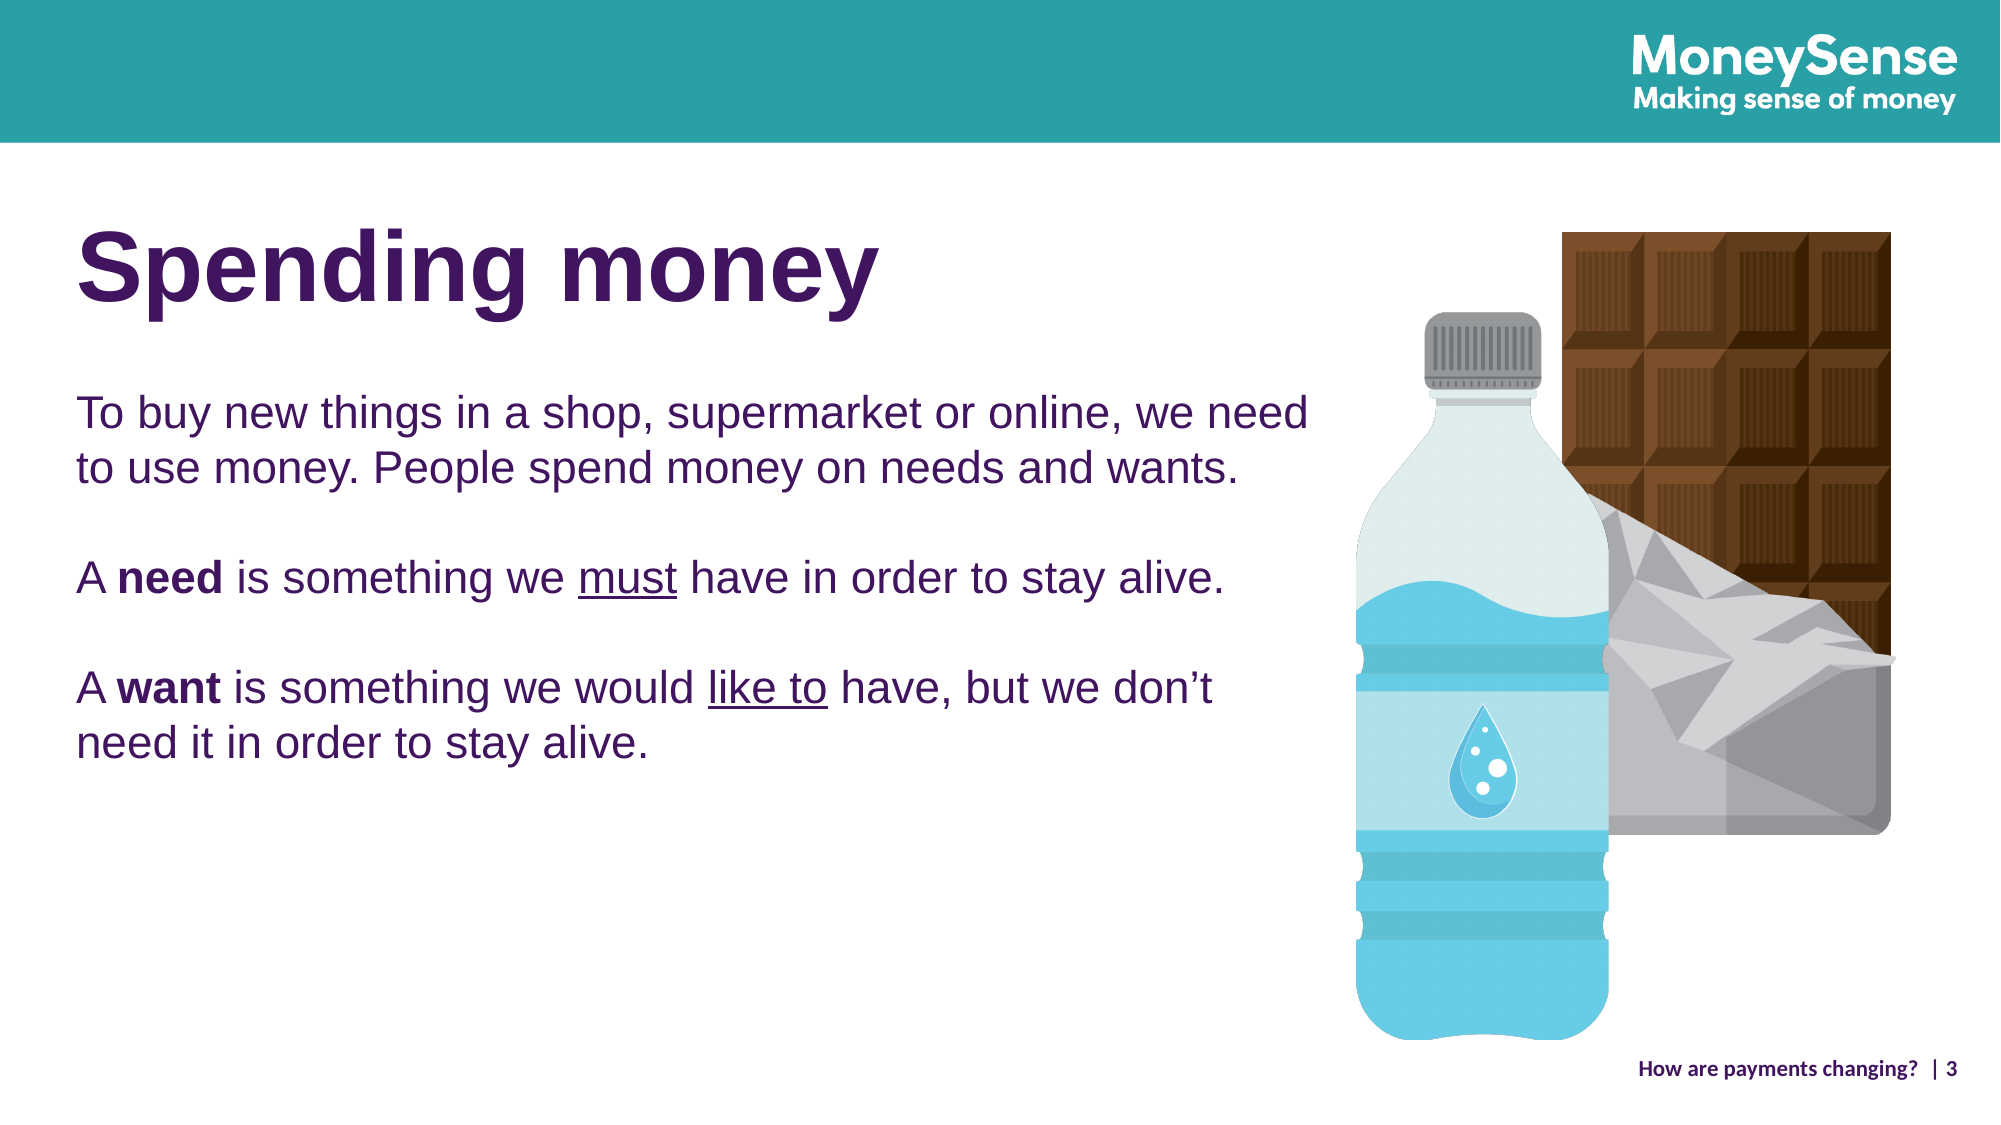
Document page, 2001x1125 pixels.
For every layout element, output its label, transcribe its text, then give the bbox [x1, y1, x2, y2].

text_box Spending money [61, 194, 1488, 358]
text_box To buy new things in a shop, supermarket or online, we need to use money. People spend money on needs and wants. A need is something we must have in order to stay alive. A want is something we would like to have, but we don’t need it in order to stay alive. [61, 375, 1355, 940]
picture [0, 0, 2000, 1125]
